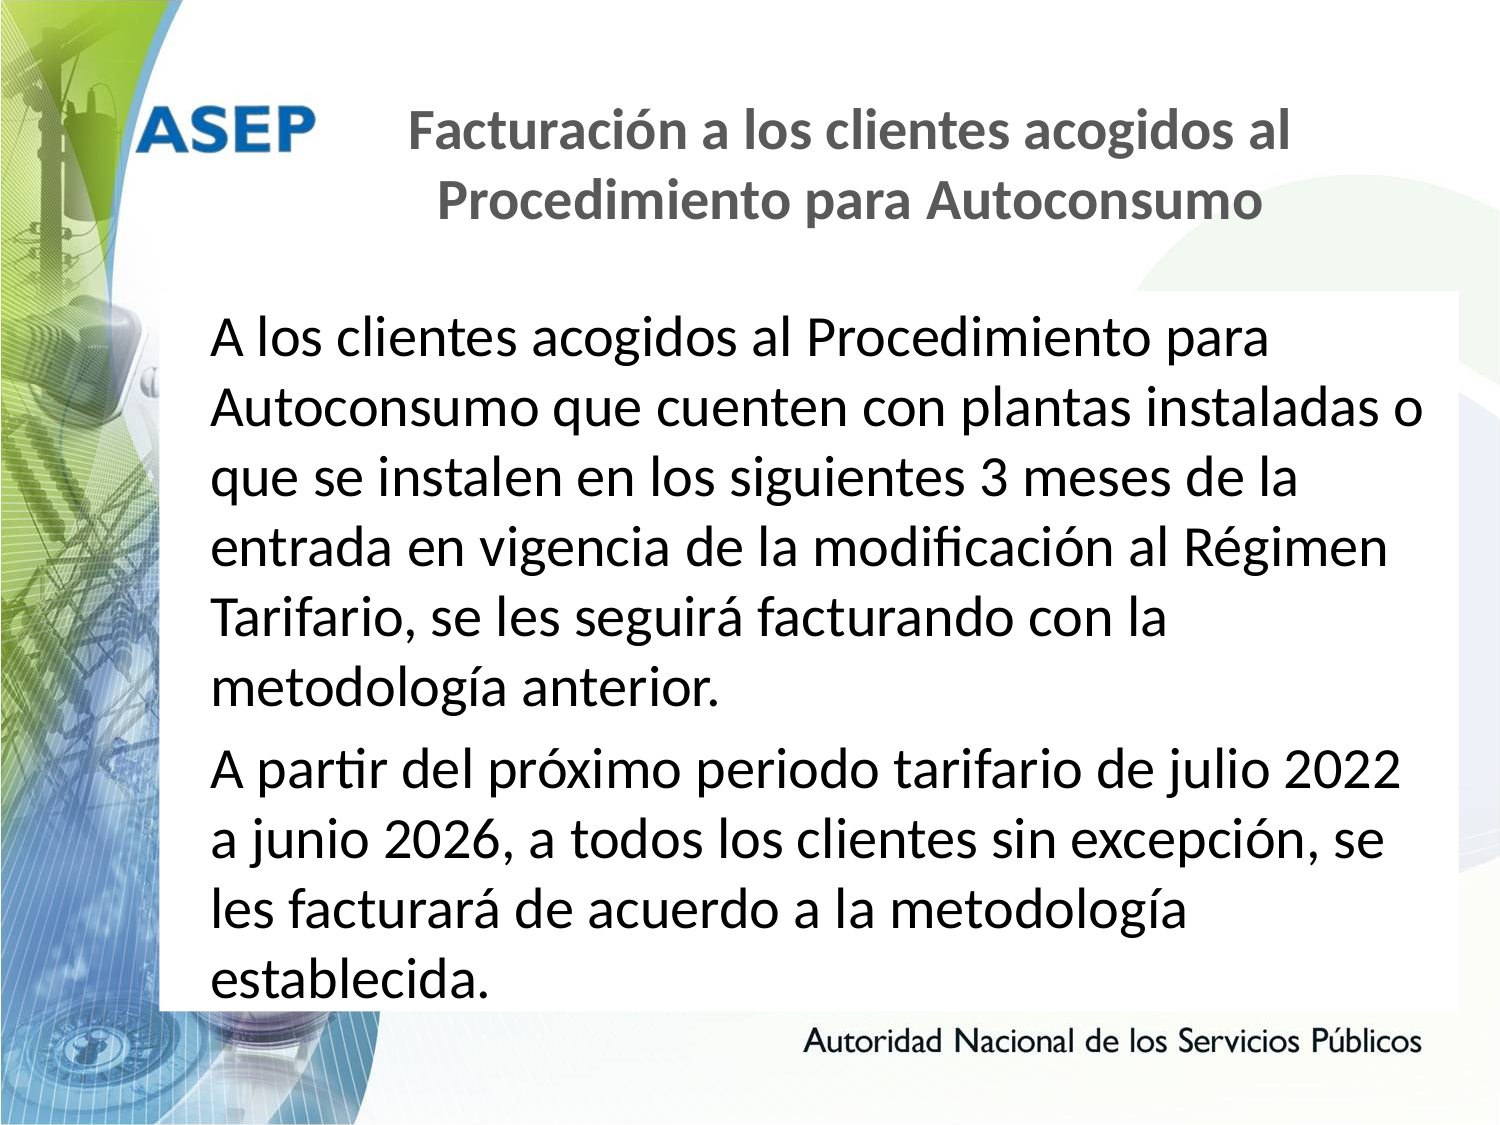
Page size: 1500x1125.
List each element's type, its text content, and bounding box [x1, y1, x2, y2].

list A los clientes acogidos al Procedimiento para Autoconsumo que cuenten con plantas instaladas o que se instalen en los siguientes 3 meses de la entrada en vigencia de la modificación al Régimen Tarifario, se les seguirá facturando con la metodología anterior. A partir del próximo periodo tarifario de julio 2022 a junio 2026, a todos los clientes sin excepción, se les facturará de acuerdo a la metodología establecida. [159, 290, 1459, 1012]
title Facturación a los clientes acogidos al Procedimiento para Autoconsumo [241, 77, 1459, 244]
picture [0, 0, 1500, 1125]
